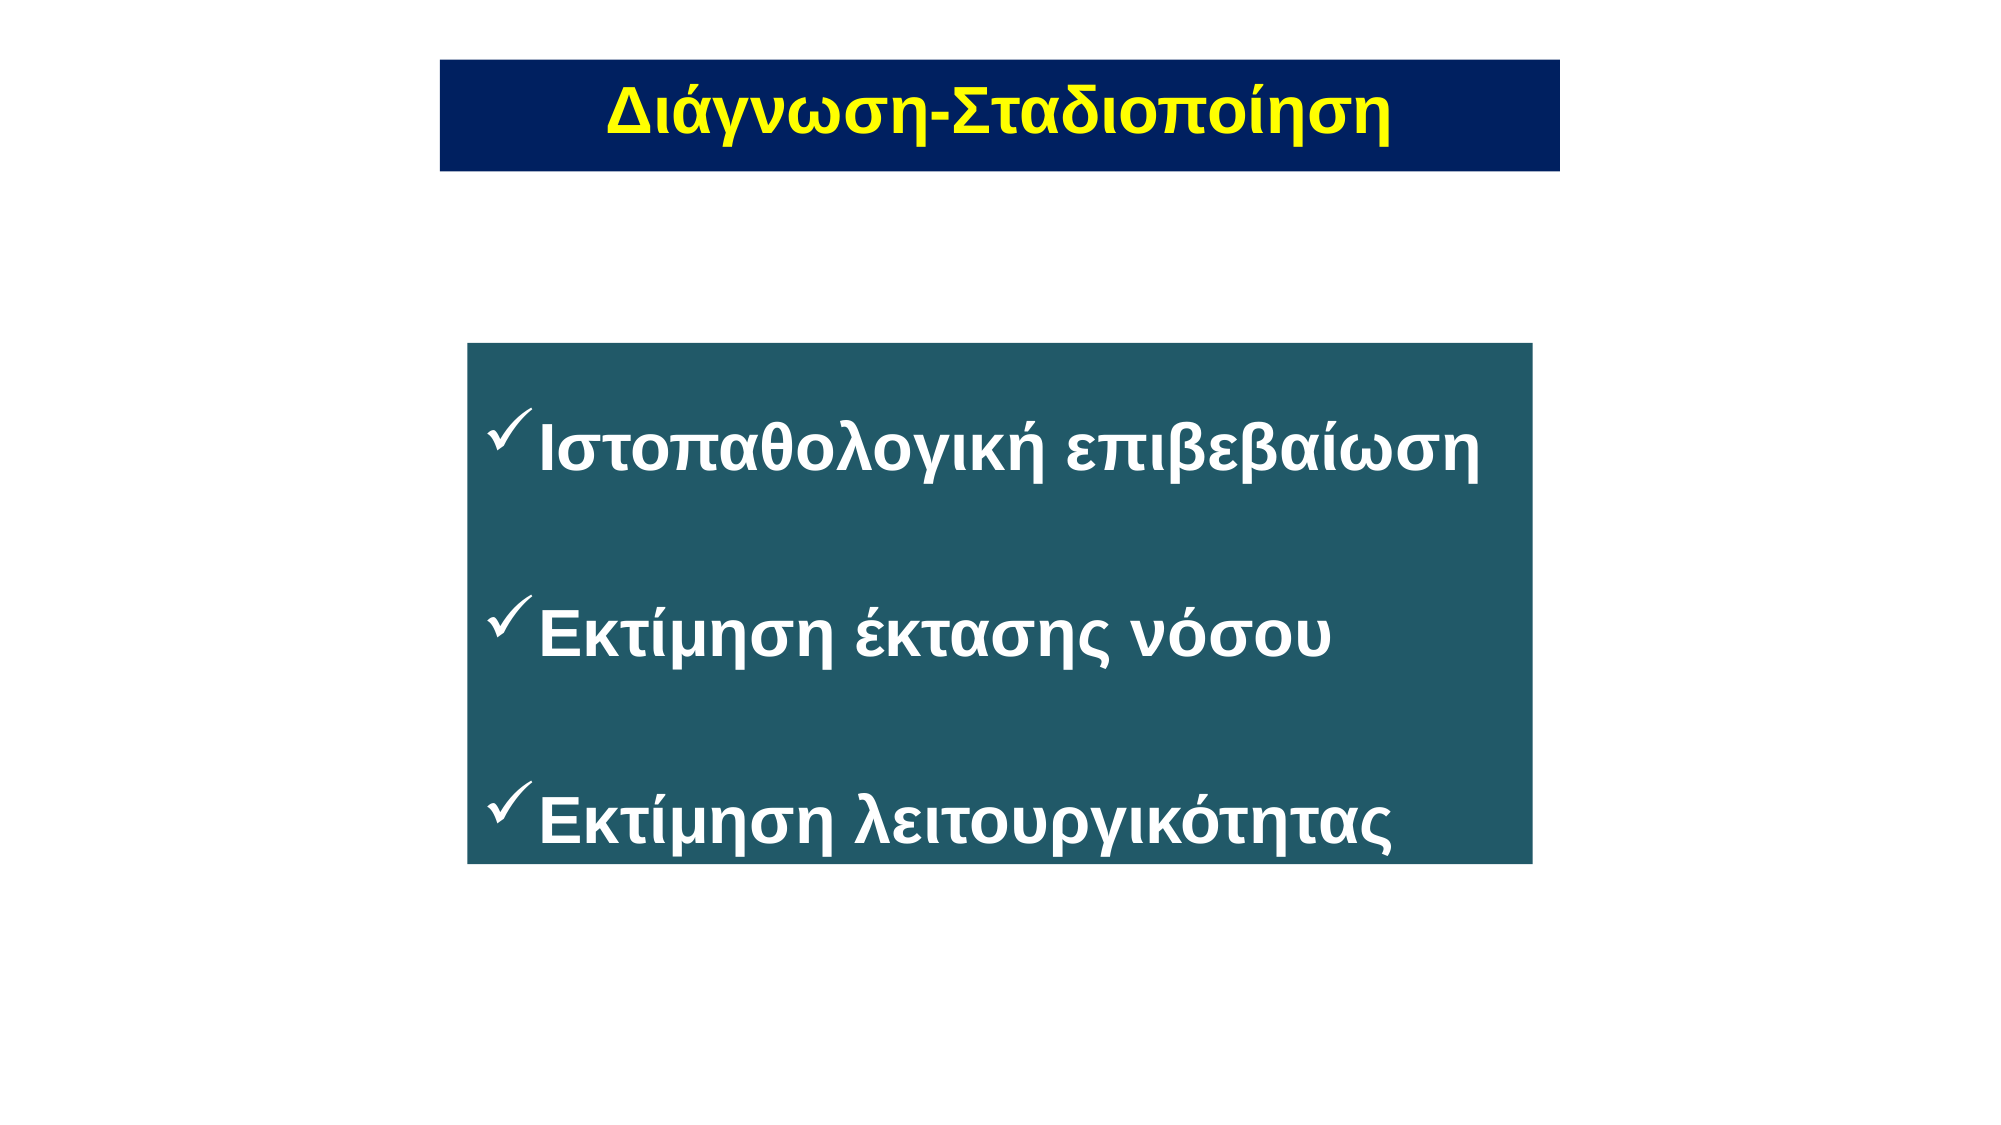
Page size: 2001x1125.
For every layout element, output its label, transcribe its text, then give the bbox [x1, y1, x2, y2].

list Ιστοπαθολογική επιβεβαίωση Εκτίμηση έκτασης νόσου Εκτίμηση λειτουργικότητας [467, 342, 1533, 865]
text_box Διάγνωση-Σταδιοποίηση [439, 59, 1560, 172]
